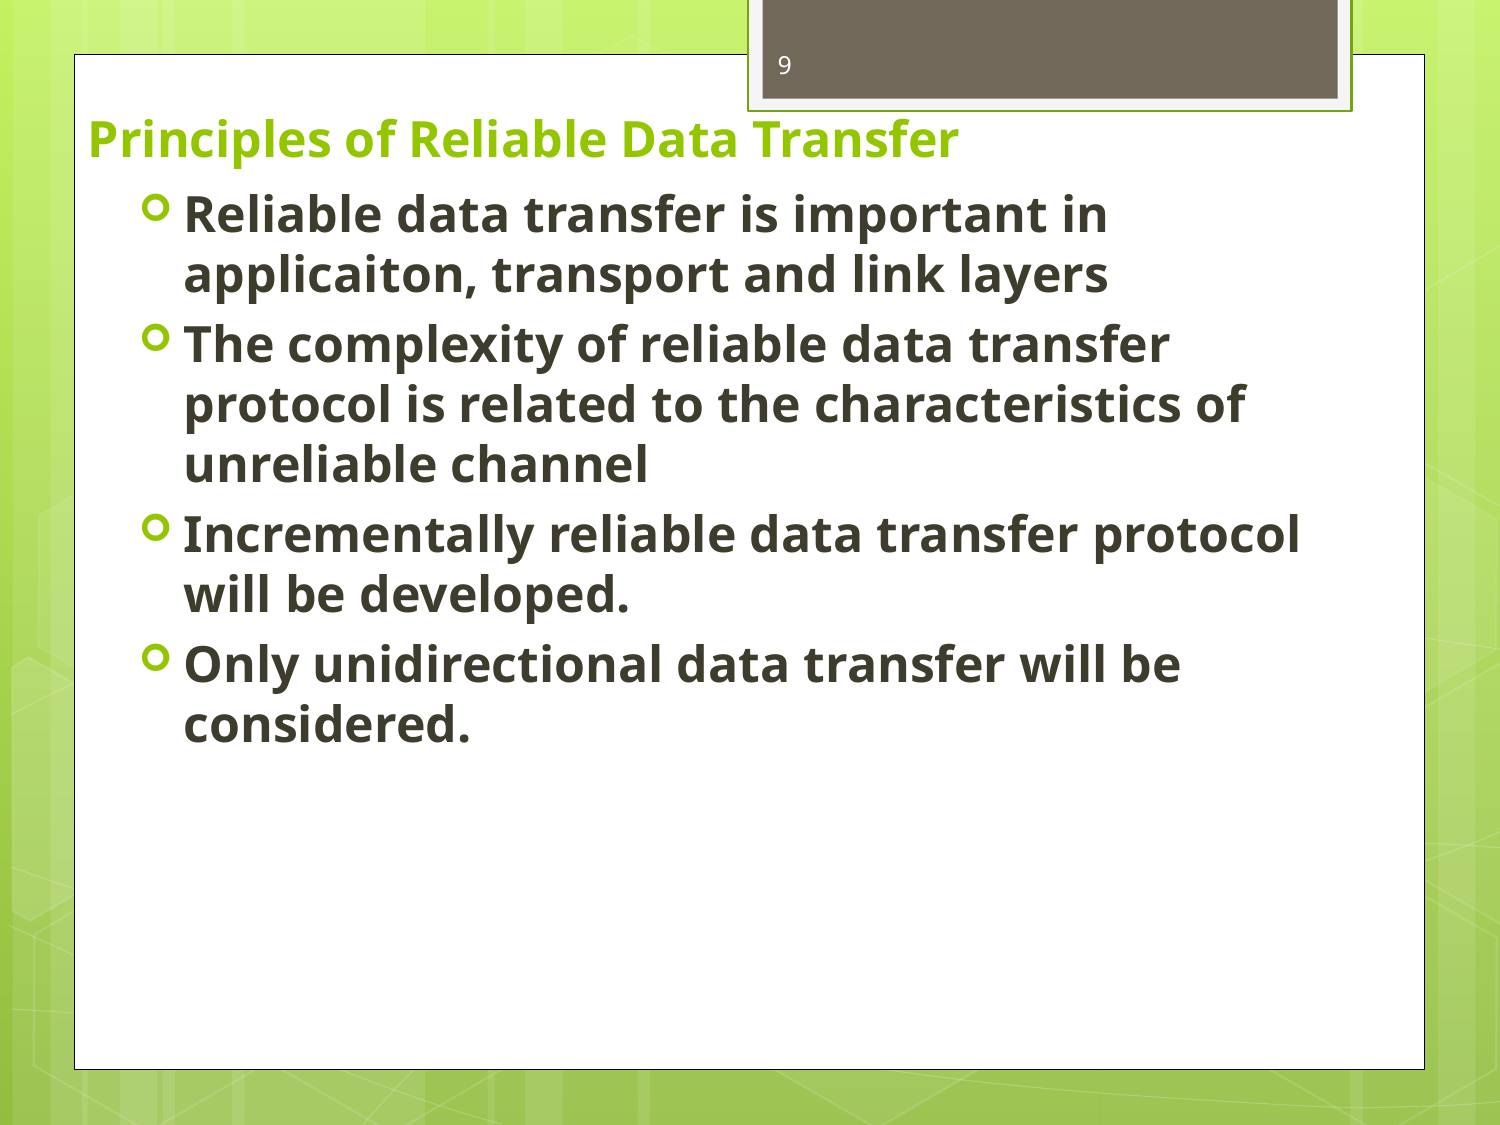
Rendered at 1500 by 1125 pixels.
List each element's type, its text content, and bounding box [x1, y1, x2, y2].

list Reliable data transfer is important in applicaiton, transport and link layers The complexity of reliable data transfer protocol is related to the characteristics of unreliable channel Incrementally reliable data transfer protocol will be developed. Only unidirectional data transfer will be considered. [112, 174, 1400, 1038]
slide_number 9 [762, 36, 982, 97]
title Principles of Reliable Data Transfer [72, 62, 1225, 175]
footer [849, 1037, 1425, 1098]
